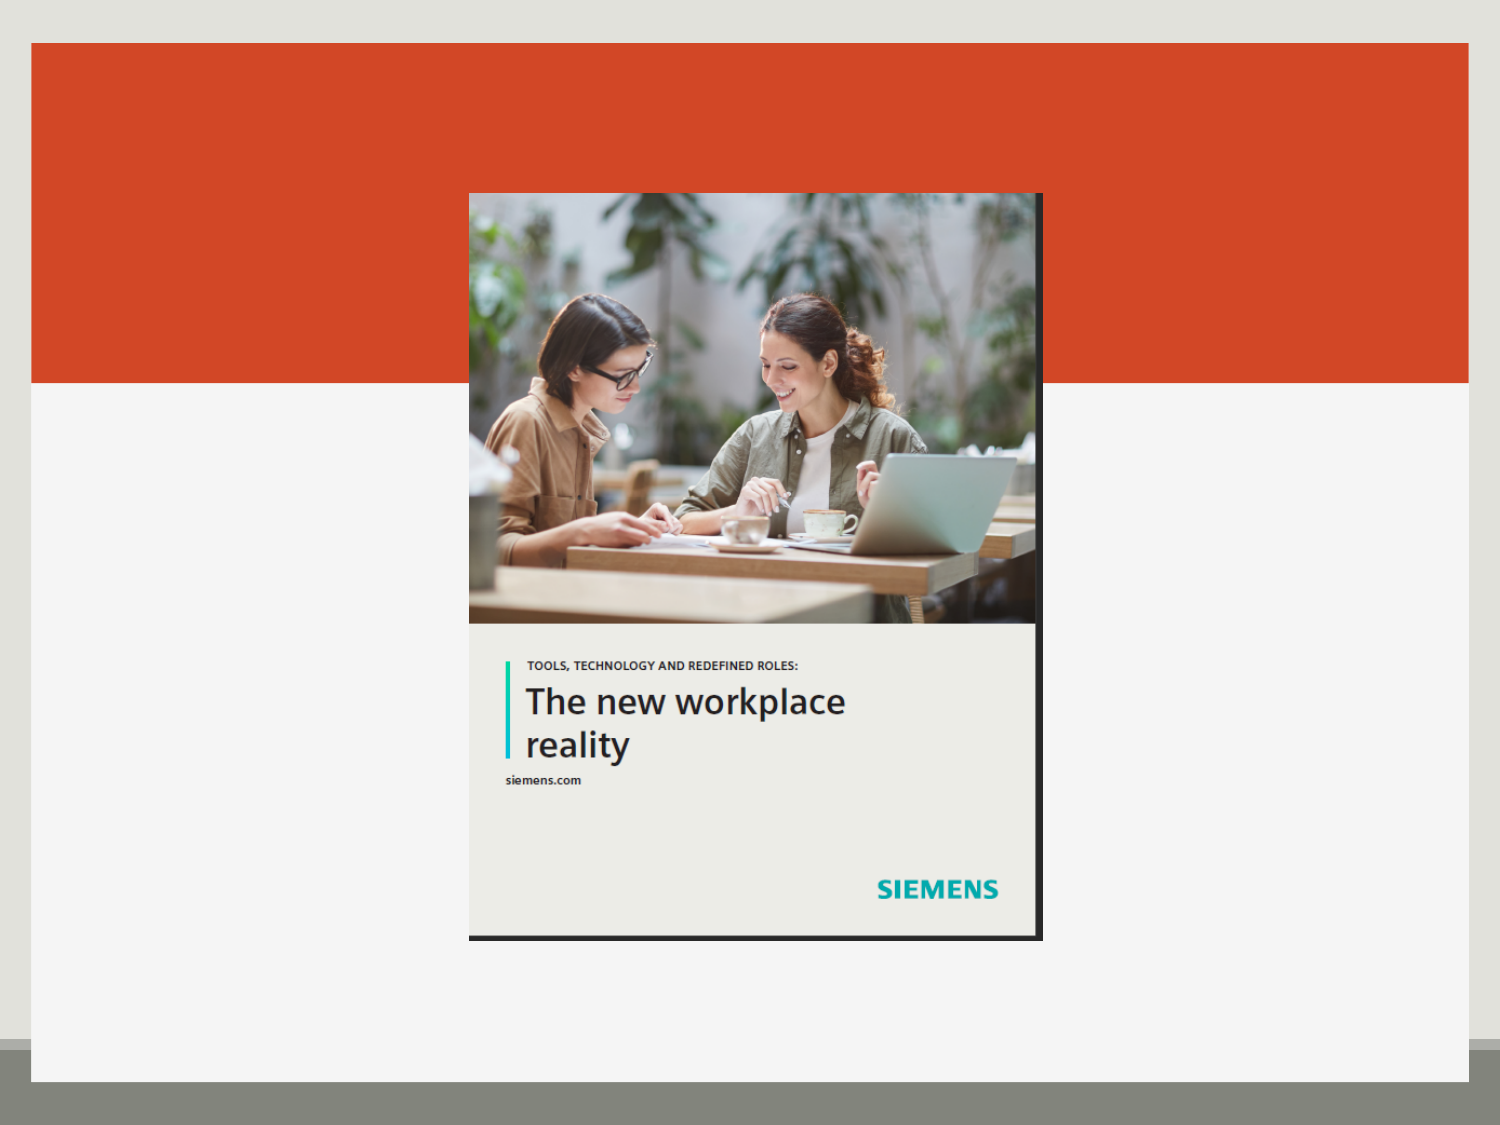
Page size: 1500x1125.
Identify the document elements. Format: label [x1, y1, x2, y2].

picture [469, 192, 1044, 942]
